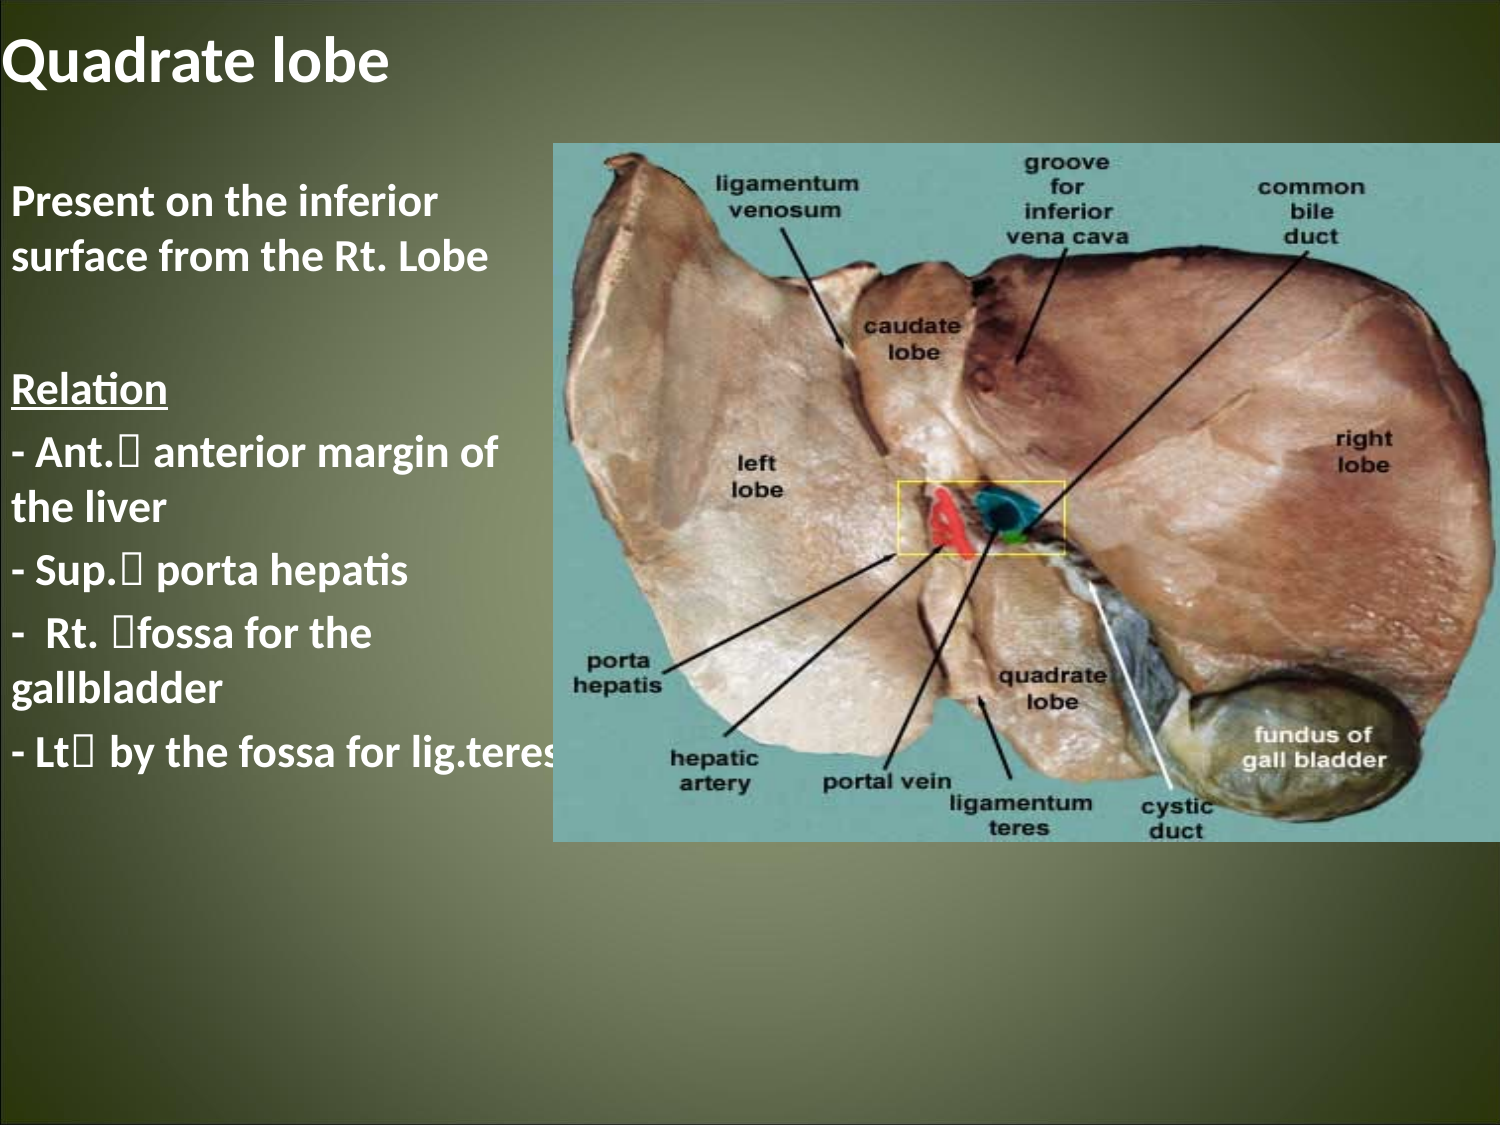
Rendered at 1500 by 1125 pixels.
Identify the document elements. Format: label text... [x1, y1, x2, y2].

list Present on the inferior surface from the Rt. Lobe Relation - Ant. anterior margin of the liver - Sup. porta hepatis - Rt. fossa for the gallbladder - Lt by the fossa for lig.teres [11, 170, 564, 1053]
picture [0, 0, 1500, 1125]
title Quadrate lobe [1, 3, 496, 96]
